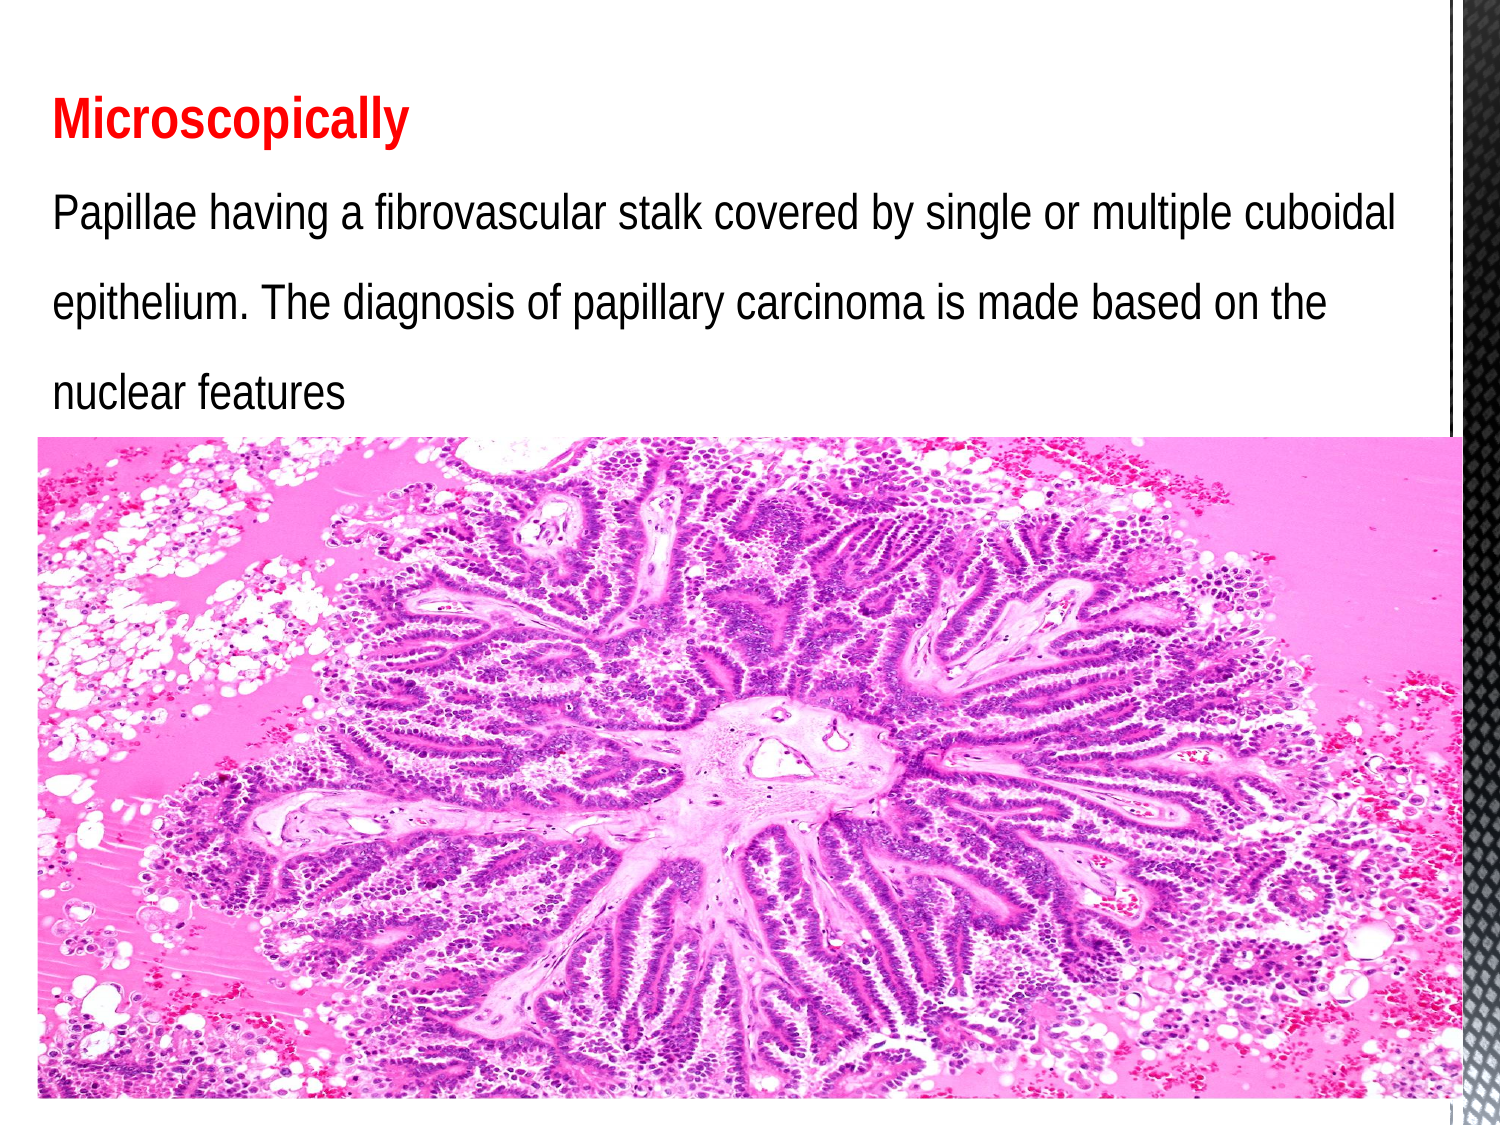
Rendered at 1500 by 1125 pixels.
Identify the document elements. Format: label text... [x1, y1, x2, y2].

picture [37, 0, 1500, 1125]
text_box Microscopically Papillae having a fibrovascular stalk covered by single or multiple cuboidal epithelium. The diagnosis of papillary carcinoma is made based on the nuclear features [37, 37, 1463, 428]
